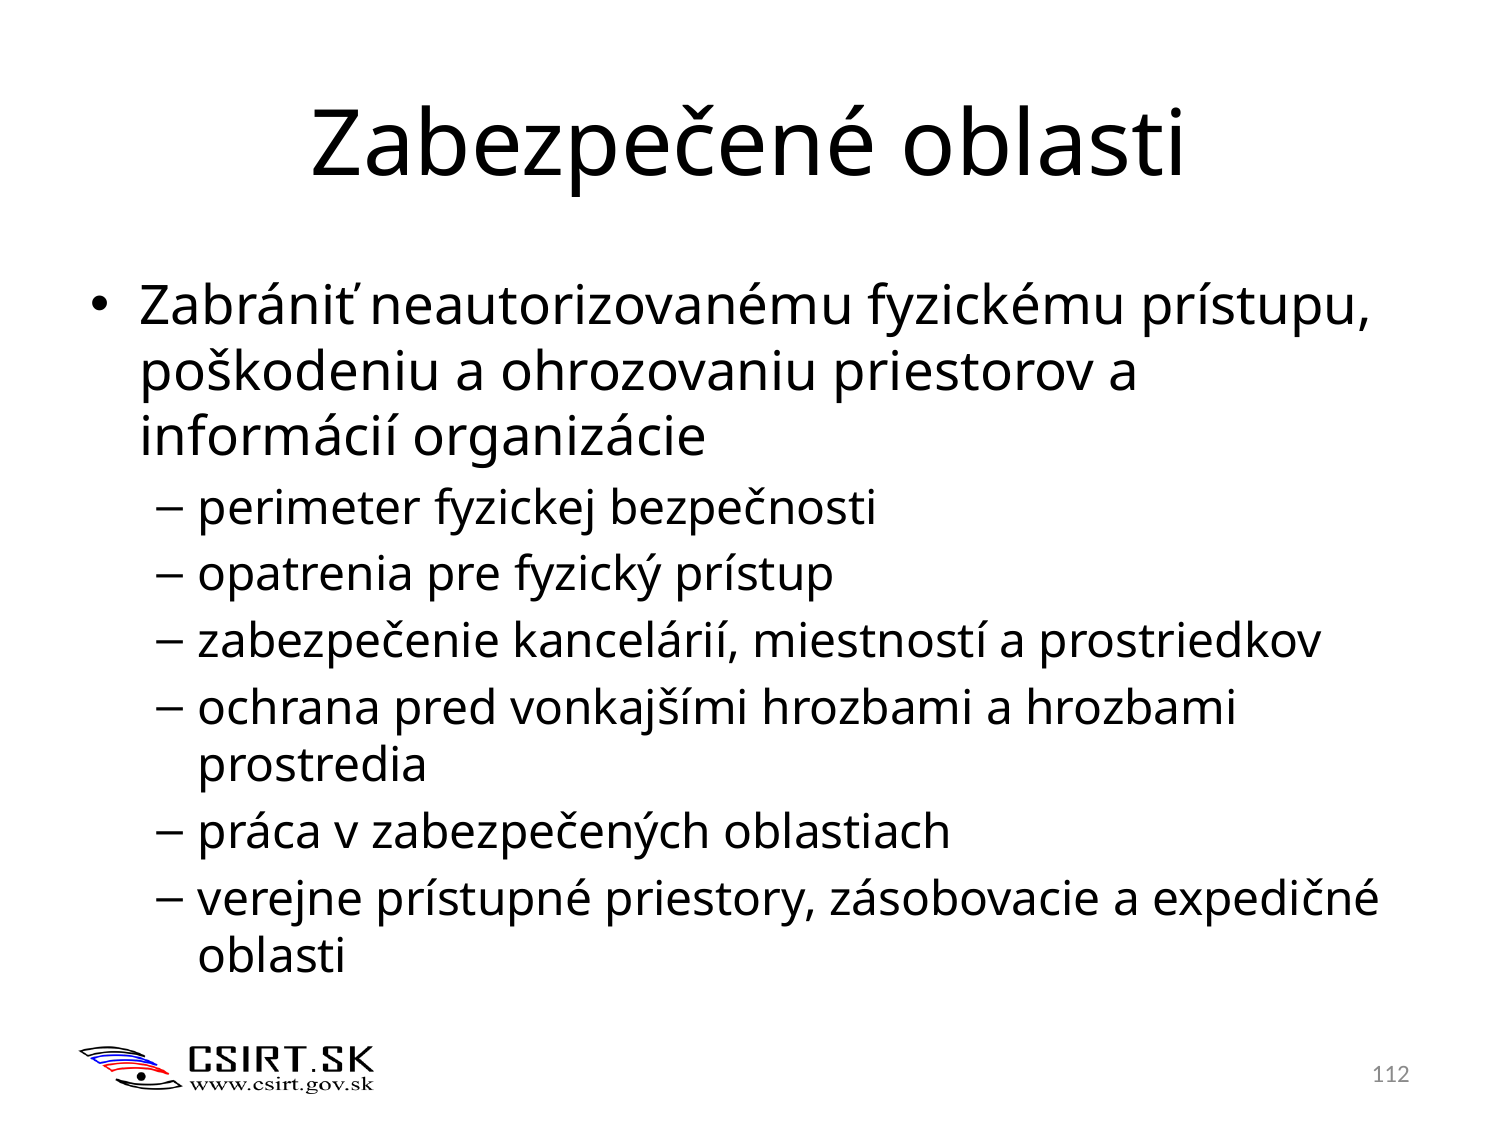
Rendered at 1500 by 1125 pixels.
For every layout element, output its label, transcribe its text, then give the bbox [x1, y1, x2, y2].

picture [77, 1046, 374, 1095]
list Zabrániť neautorizovanému fyzickému prístupu, poškodeniu a ohrozovaniu priestorov a informácií organizácie perimeter fyzickej bezpečnosti opatrenia pre fyzický prístup zabezpečenie kancelárií, miestností a prostriedkov ochrana pred vonkajšími hrozbami a hrozbami prostredia práca v zabezpečených oblastiach verejne prístupné priestory, zásobovacie a expedičné oblasti [75, 262, 1425, 1005]
slide_number 112 [1074, 1042, 1425, 1103]
title Zabezpečené oblasti [75, 45, 1425, 233]
